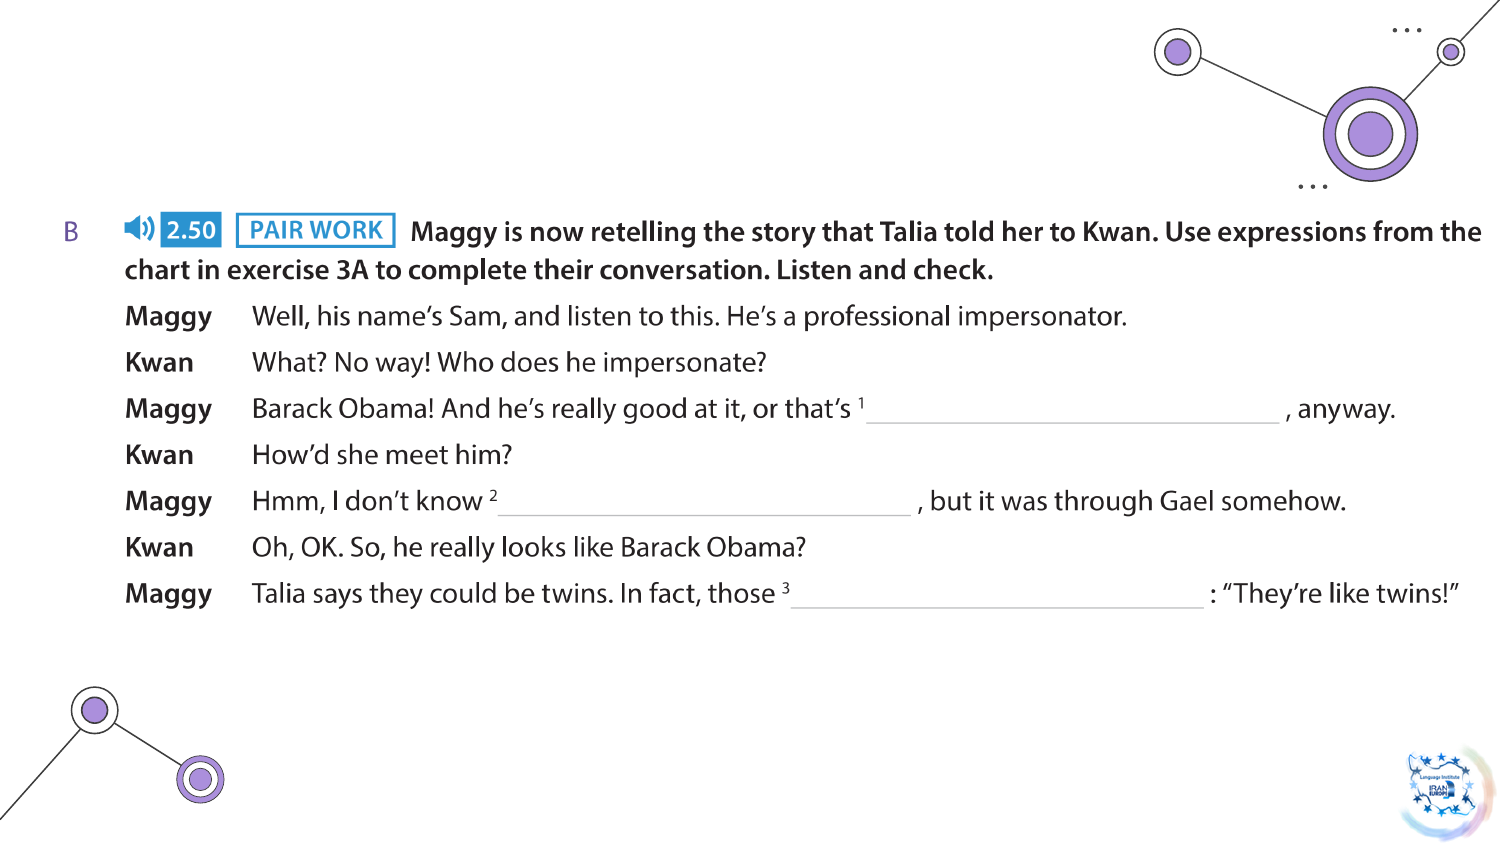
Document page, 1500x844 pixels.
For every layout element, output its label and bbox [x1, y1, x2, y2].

picture [1393, 741, 1500, 844]
picture [33, 195, 1500, 639]
